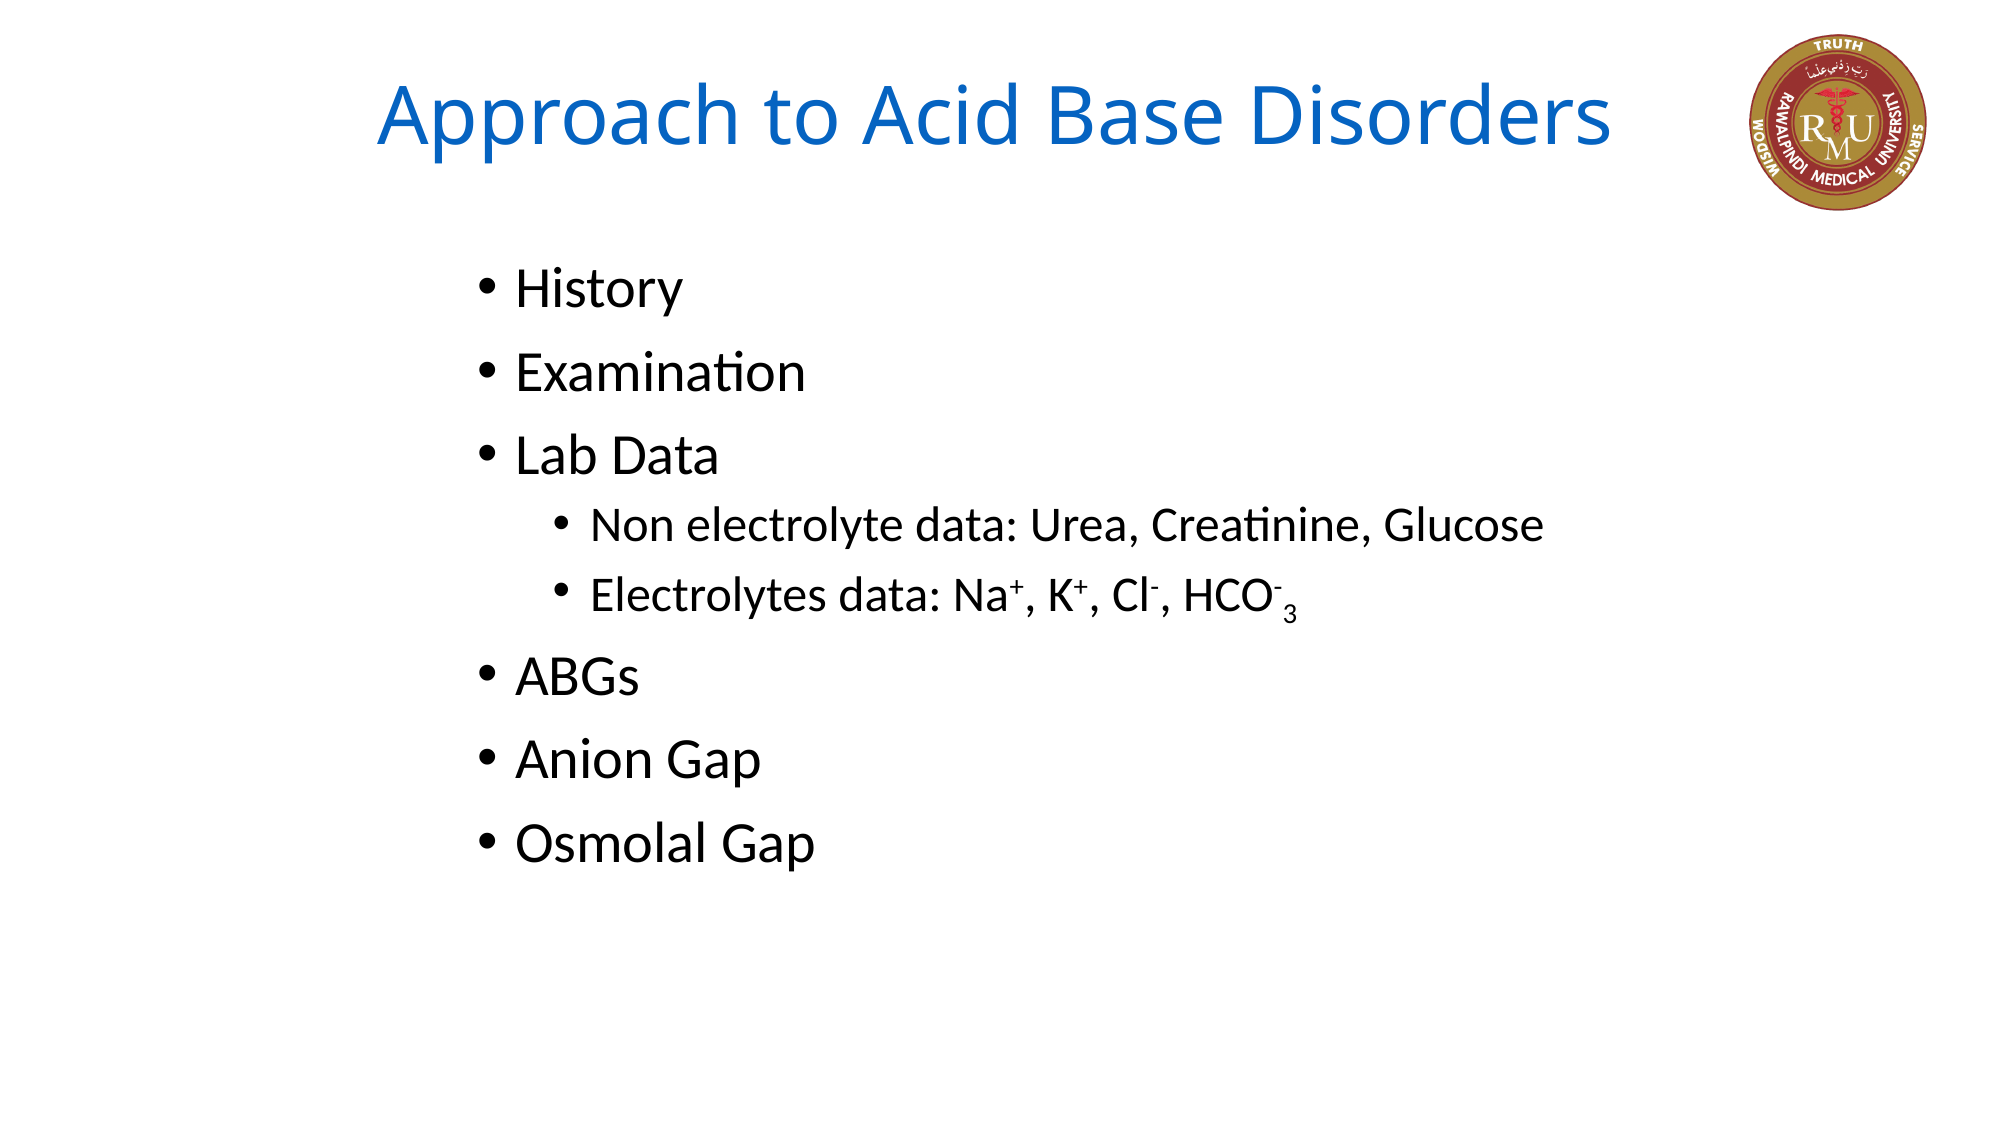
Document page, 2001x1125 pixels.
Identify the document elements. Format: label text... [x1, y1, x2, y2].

picture [1749, 34, 1927, 211]
list History Examination Lab Data Non electrolyte data: Urea, Creatinine, Glucose Electrolytes data: Na+, K+, Cl-, HCO-3 ABGs Anion Gap Osmolal Gap [462, 249, 1650, 925]
title Approach to Acid Base Disorders [362, 24, 1638, 213]
